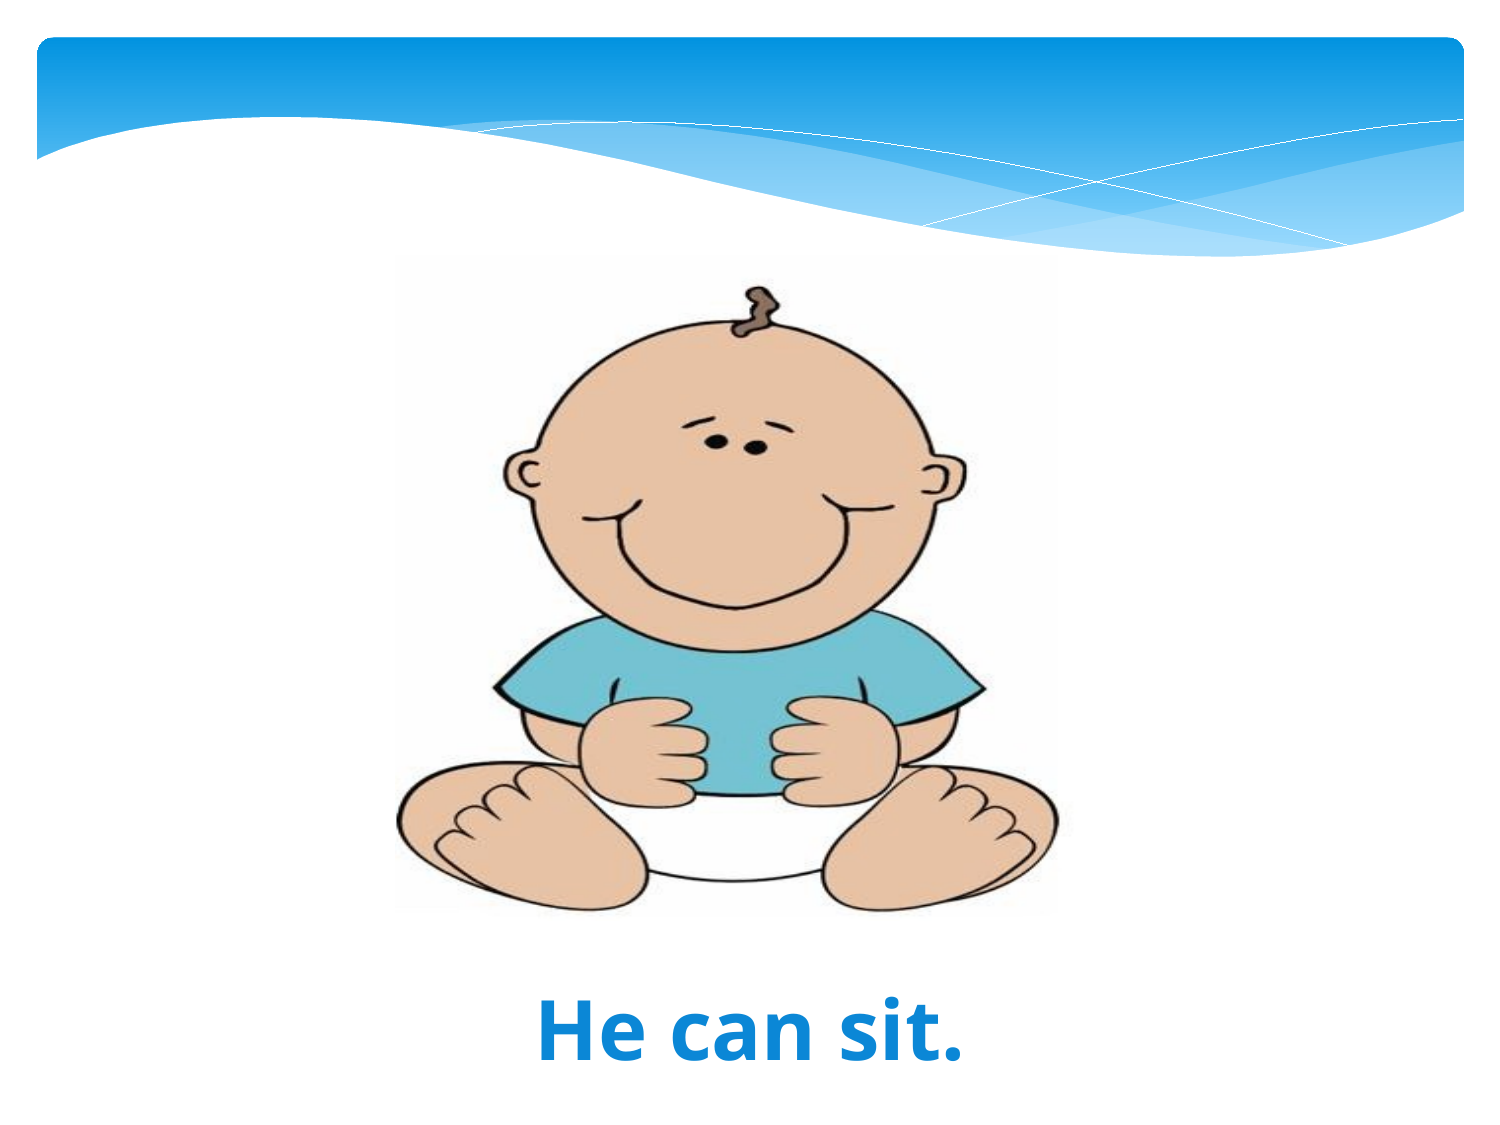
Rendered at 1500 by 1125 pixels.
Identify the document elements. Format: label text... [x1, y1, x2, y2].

text_box He can sit. [41, 969, 1459, 1085]
picture [395, 255, 1105, 921]
